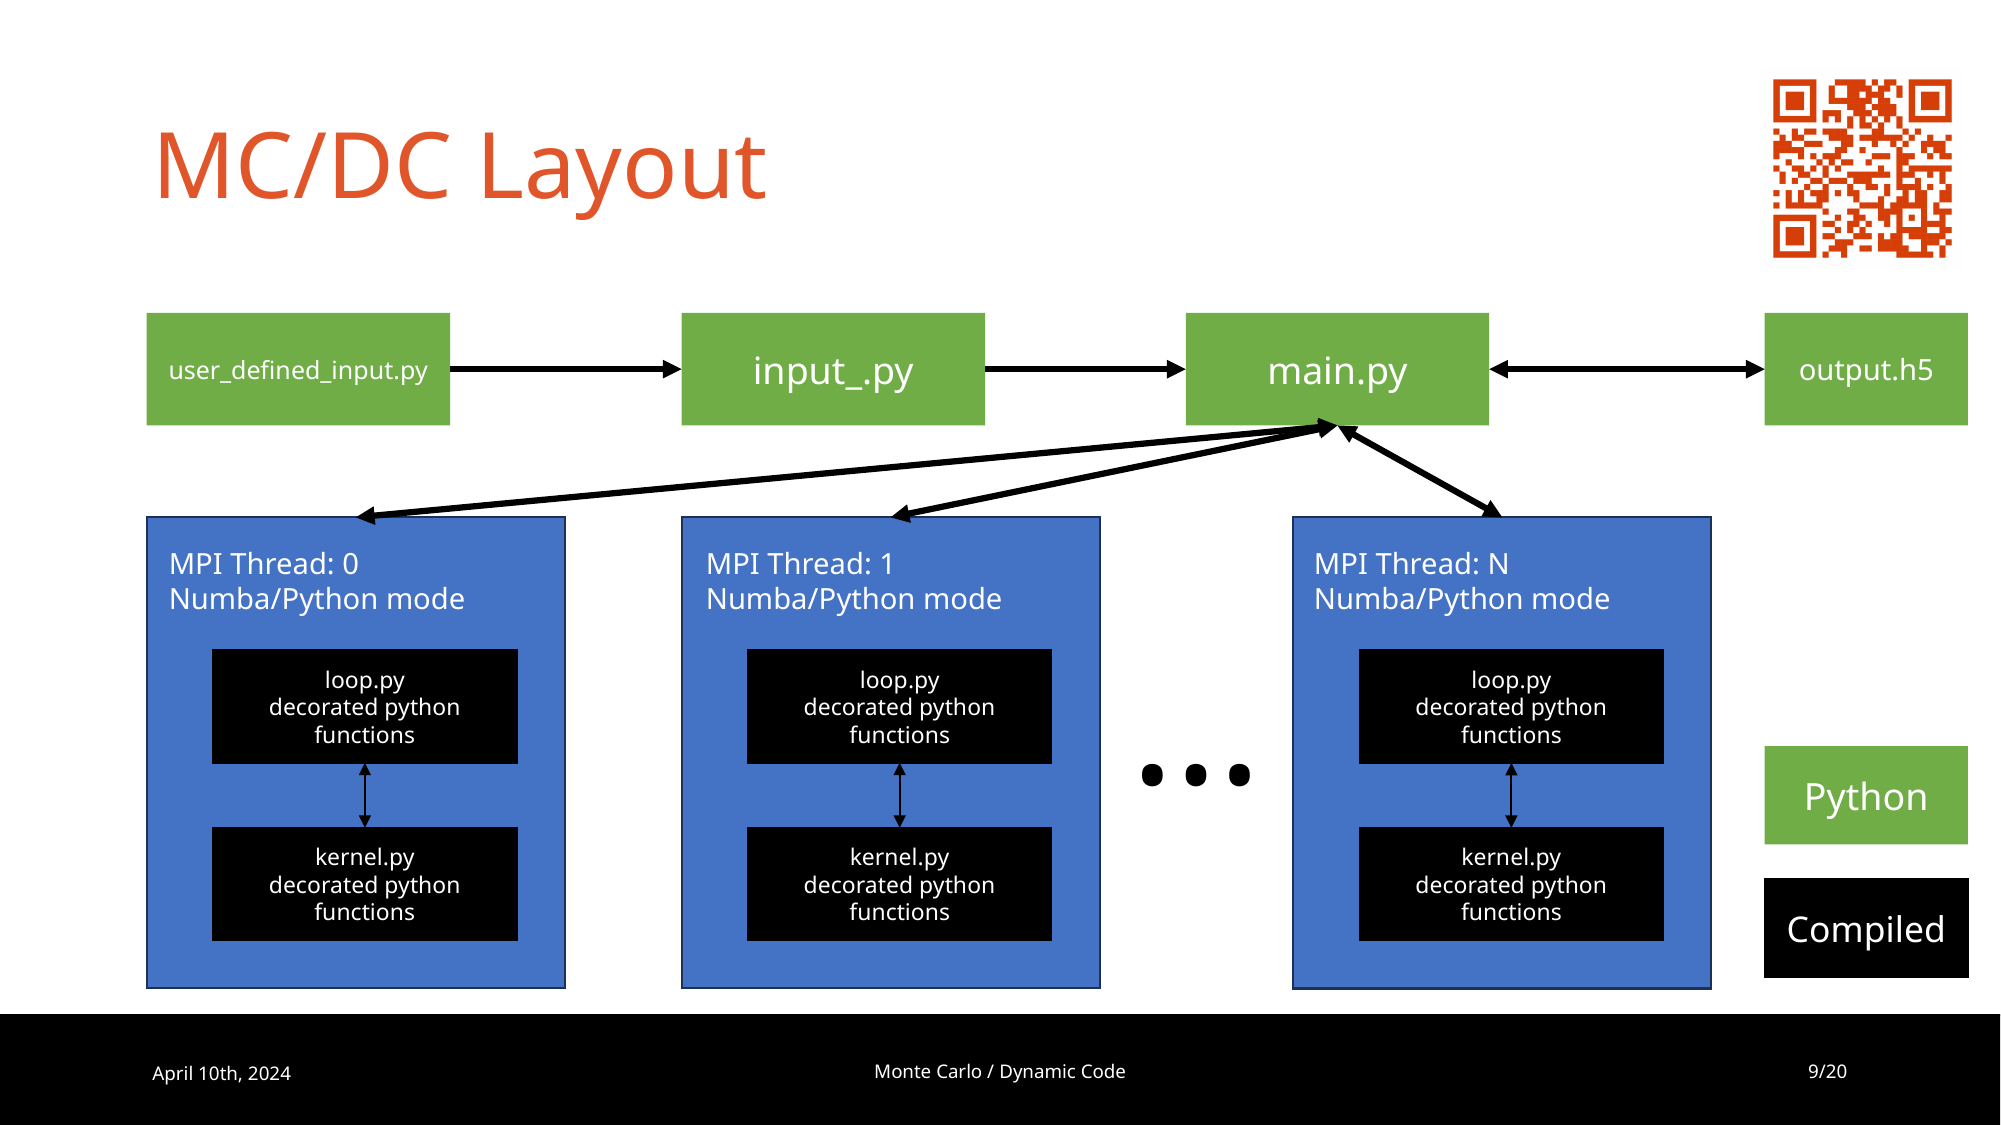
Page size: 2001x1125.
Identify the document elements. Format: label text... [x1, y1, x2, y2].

text_box output.h5 [1764, 312, 1969, 426]
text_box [681, 518, 1100, 989]
footer Monte Carlo / Dynamic Code [662, 1042, 1338, 1103]
text_box Python [1764, 745, 1969, 845]
title MC/DC Layout [137, 59, 1709, 278]
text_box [355, 425, 890, 518]
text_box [1337, 425, 1503, 518]
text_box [890, 425, 1337, 518]
text_box main.py [1185, 312, 1490, 425]
picture [1761, 67, 1964, 270]
text_box Compiled [1764, 878, 1969, 978]
text_box … [1100, 610, 1293, 826]
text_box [146, 517, 565, 989]
slide_number 9/20 [1412, 1042, 1863, 1103]
text_box input_.py [681, 312, 986, 425]
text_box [1293, 517, 1712, 989]
text_box user_defined_input.py [146, 312, 451, 426]
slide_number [137, 1042, 588, 1103]
